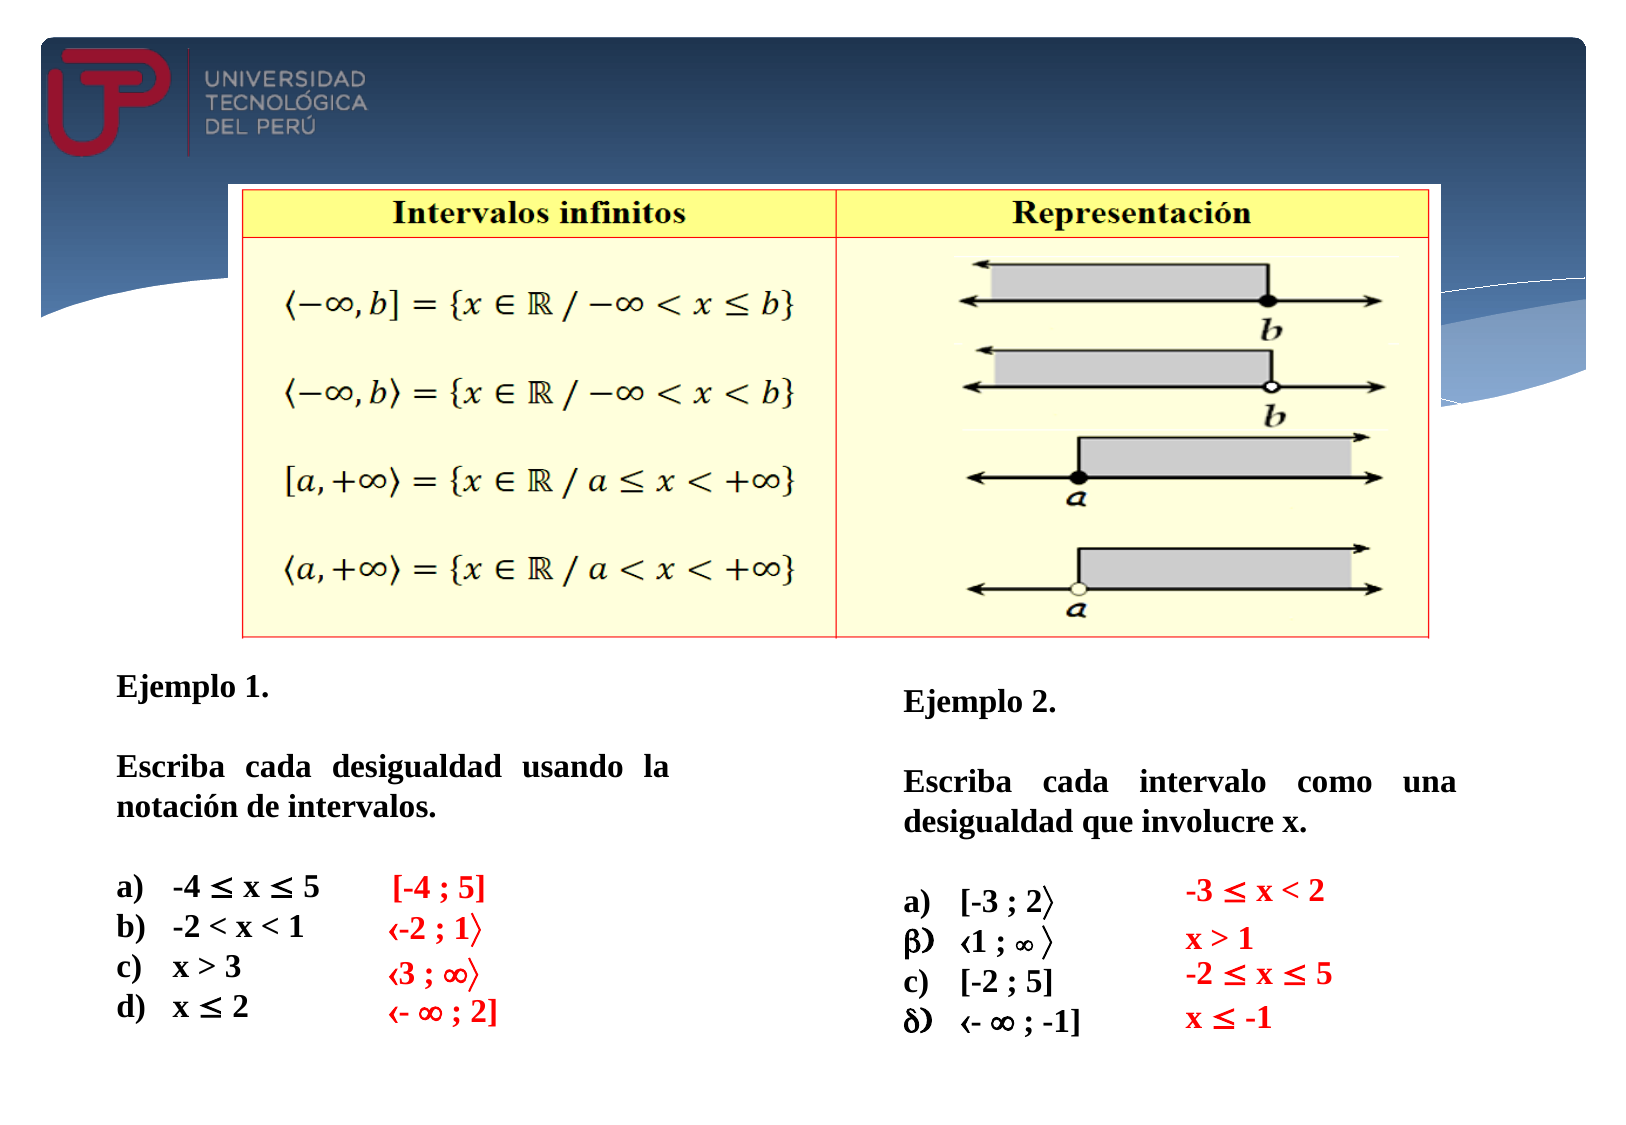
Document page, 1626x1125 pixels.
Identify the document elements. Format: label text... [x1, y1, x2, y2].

text_box 3 ;  [364, 926, 608, 964]
text_box [-4 ; 5] [377, 857, 621, 913]
text_box x  -1 [1170, 987, 1414, 1043]
picture [228, 184, 1442, 646]
text_box x > 1 [1170, 908, 1414, 943]
text_box -  ; 2] [364, 964, 608, 1037]
text_box Ejemplo 2. Escriba cada intervalo como una desigualdad que involucre x. [-3 ; 2 1 ;   [-2 ; 5] -  ; -1] [888, 671, 1473, 1046]
text_box Ejemplo 1. Escriba cada desigualdad usando la notación de intervalos. -4  x  5 -2 < x < 1 x > 3 x  2 [101, 656, 686, 1031]
text_box -2  x  5 [1170, 943, 1414, 987]
text_box -3  x < 2 [1170, 861, 1414, 908]
text_box -2 ; 1 [364, 881, 608, 926]
picture [44, 41, 376, 162]
